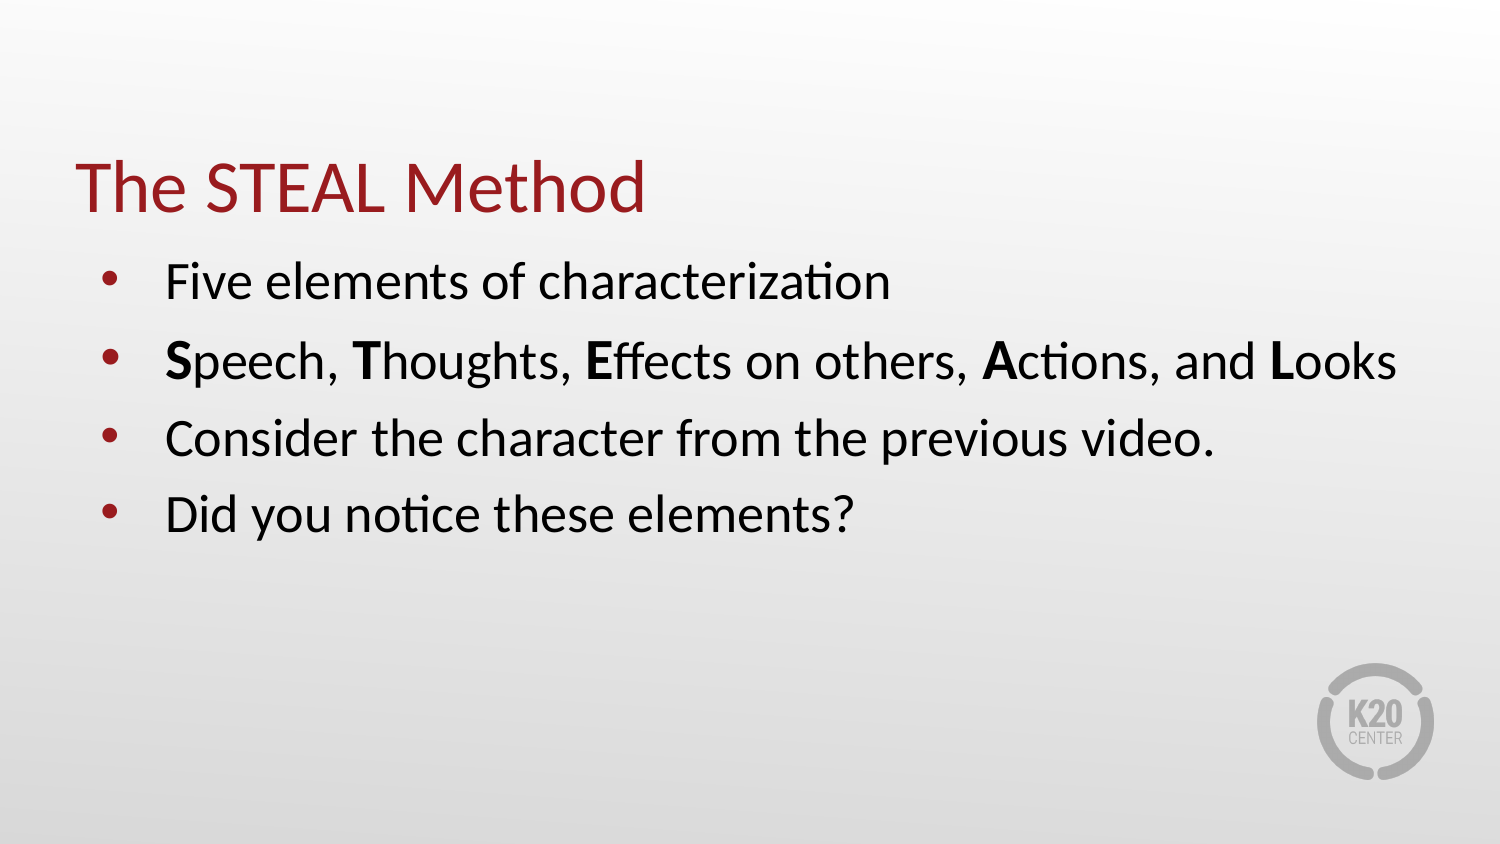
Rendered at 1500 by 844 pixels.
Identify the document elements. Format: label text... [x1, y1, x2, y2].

title The STEAL Method [75, 86, 1425, 228]
picture [1300, 646, 1451, 797]
list Five elements of characterization Speech, Thoughts, Effects on others, Actions, and Looks Consider the character from the previous video. Did you notice these elements? [75, 238, 1425, 779]
